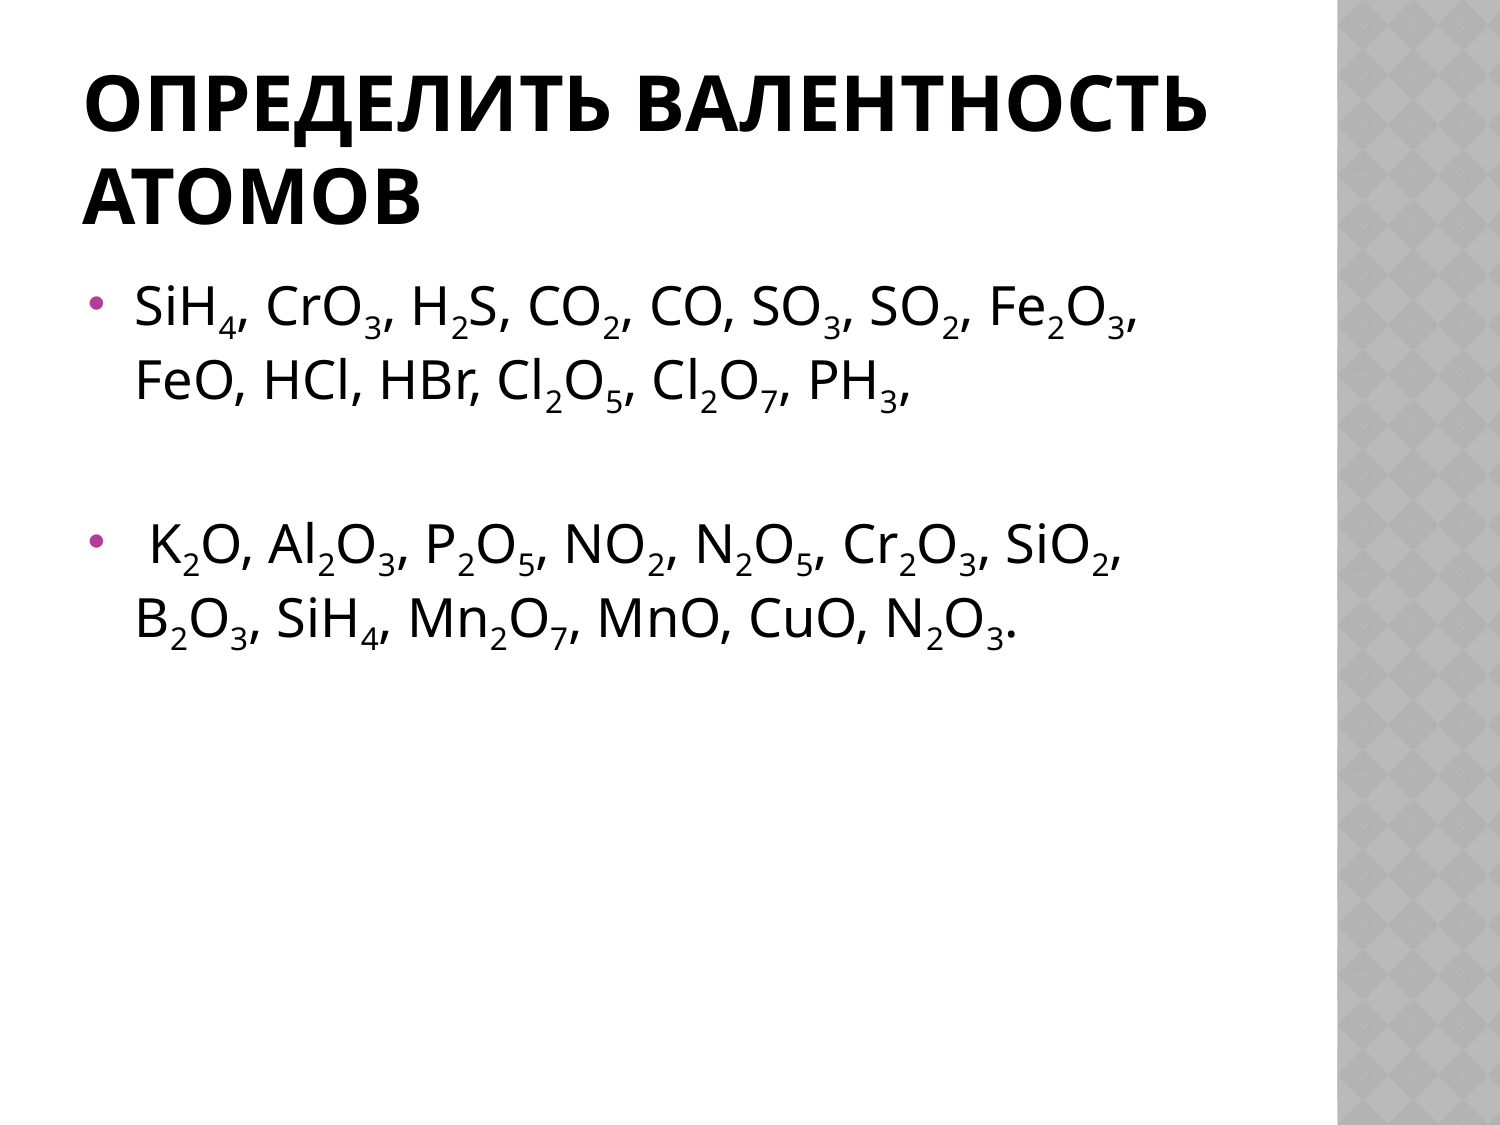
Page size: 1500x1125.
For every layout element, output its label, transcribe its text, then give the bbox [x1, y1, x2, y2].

title Определить валентность атомов [75, 52, 1263, 240]
list SiH4, CrO3, H2S, CO2, CO, SO3, SO2, Fe2O3, FeO, HCl, HBr, Cl2O5, Cl2O7, РН3, K2O, Al2O3, P2O5, NO2, N2O5, Cr2O3, SiO2, B2O3, SiH4, Mn2O7, MnO, CuO, N2O3. [75, 264, 1263, 1059]
